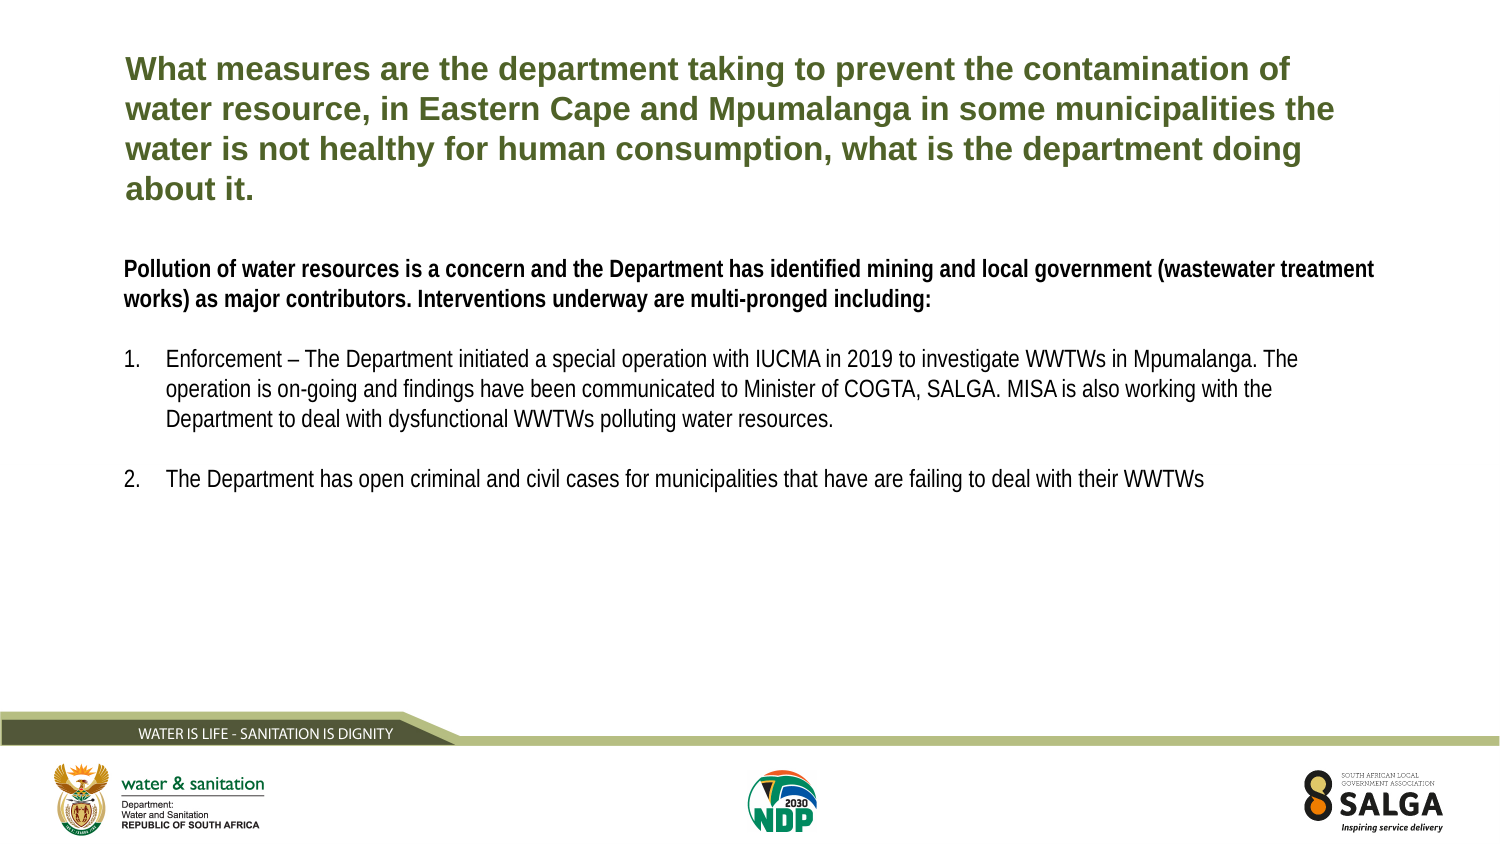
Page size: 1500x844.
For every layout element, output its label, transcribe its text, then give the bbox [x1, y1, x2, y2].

picture [0, 85, 1500, 844]
text_box What measures are the department taking to prevent the contamination of water resource, in Eastern Cape and Mpumalanga in some municipalities the water is not healthy for human consumption, what is the department doing about it. [110, 40, 1388, 245]
text_box Pollution of water resources is a concern and the Department has identified mining and local government (wastewater treatment works) as major contributors. Interventions underway are multi-pronged including: Enforcement – The Department initiated a special operation with IUCMA in 2019 to investigate WWTWs in Mpumalanga. The operation is on-going and findings have been communicated to Minister of COGTA, SALGA. MISA is also working with the Department to deal with dysfunctional WWTWs polluting water resources. The Department has open criminal and civil cases for municipalities that have are failing to deal with their WWTWs [108, 245, 1400, 530]
